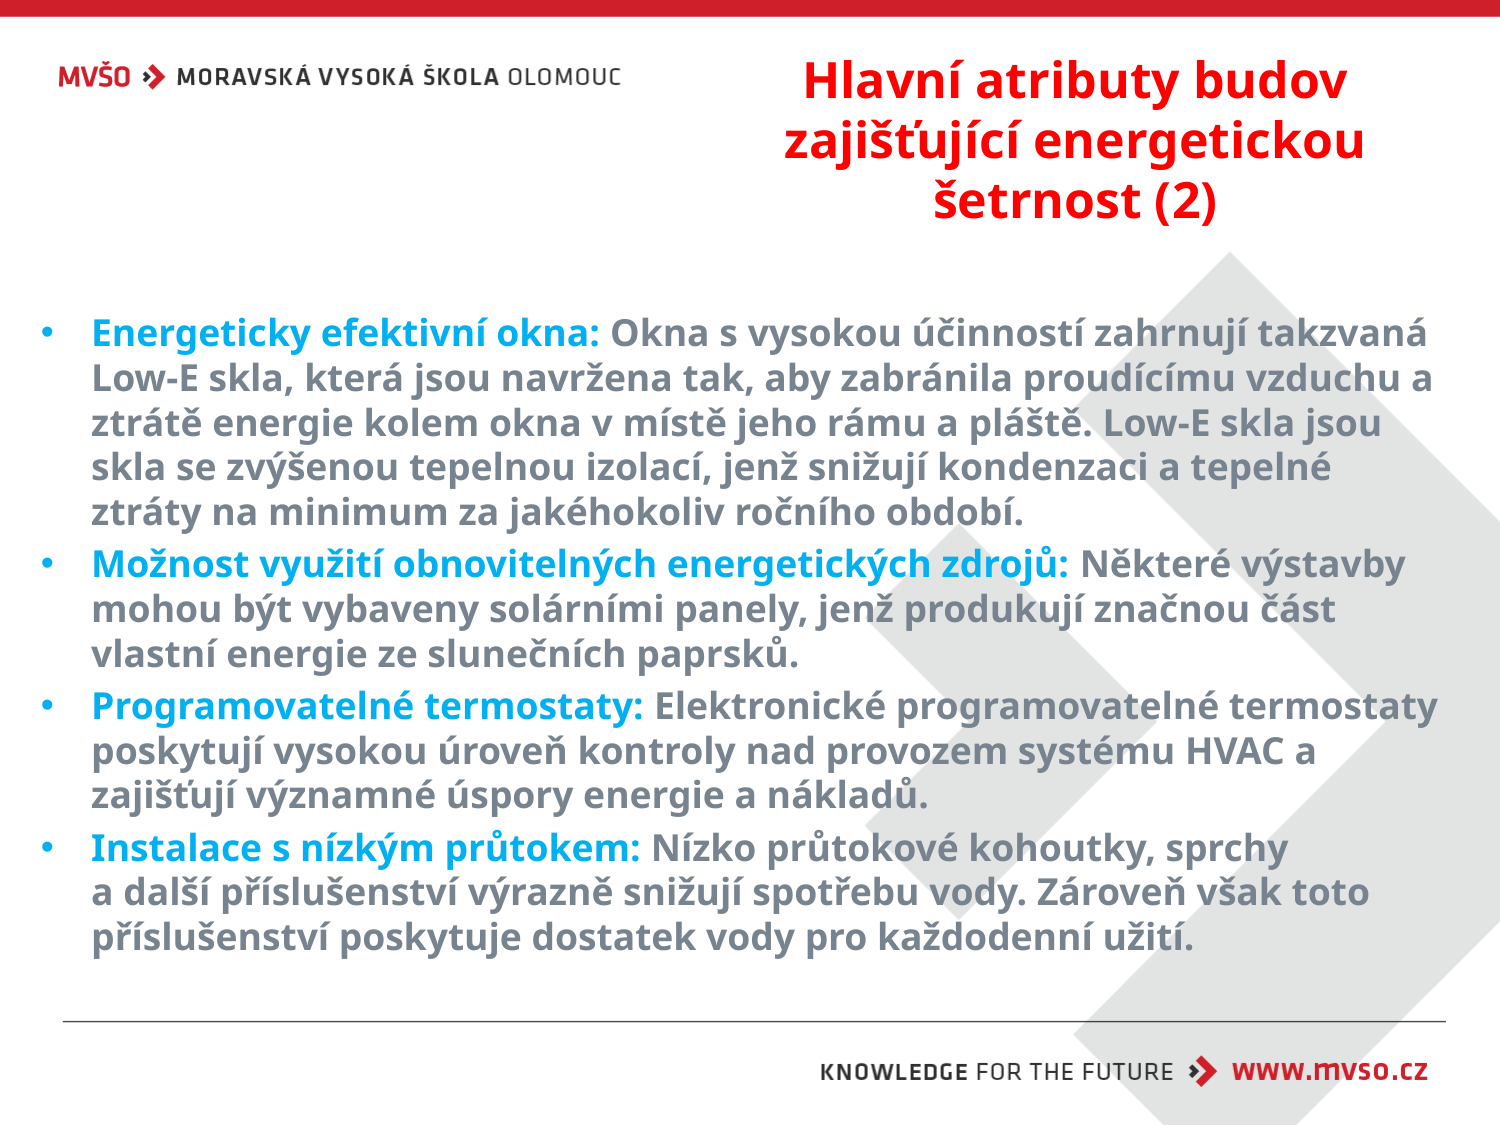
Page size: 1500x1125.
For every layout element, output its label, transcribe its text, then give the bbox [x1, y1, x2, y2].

list Energeticky efektivní okna: Okna s vysokou účinností zahrnují takzvaná Low-E skla, která jsou navržena tak, aby zabránila proudícímu vzduchu a ztrátě energie kolem okna v místě jeho rámu a pláště. Low-E skla jsou skla se zvýšenou tepelnou izolací, jenž snižují kondenzaci a tepelné ztráty na minimum za jakéhokoliv ročního období. Možnost využití obnovitelných energetických zdrojů: Některé výstavby mohou být vybaveny solárními panely, jenž produkují značnou část vlastní energie ze slunečních paprsků. Programovatelné termostaty: Elektronické programovatelné termostaty poskytují vysokou úroveň kontroly nad provozem systému HVAC a zajišťují významné úspory energie a nákladů. Instalace s nízkým průtokem: Nízko průtokové kohoutky, sprchy a další příslušenství výrazně snižují spotřebu vody. Zároveň však toto příslušenství poskytuje dostatek vody pro každodenní užití. [25, 301, 1459, 1005]
picture [0, 0, 1500, 1125]
title Hlavní atributy budov zajišťující energetickou šetrnost (2) [691, 45, 1459, 233]
